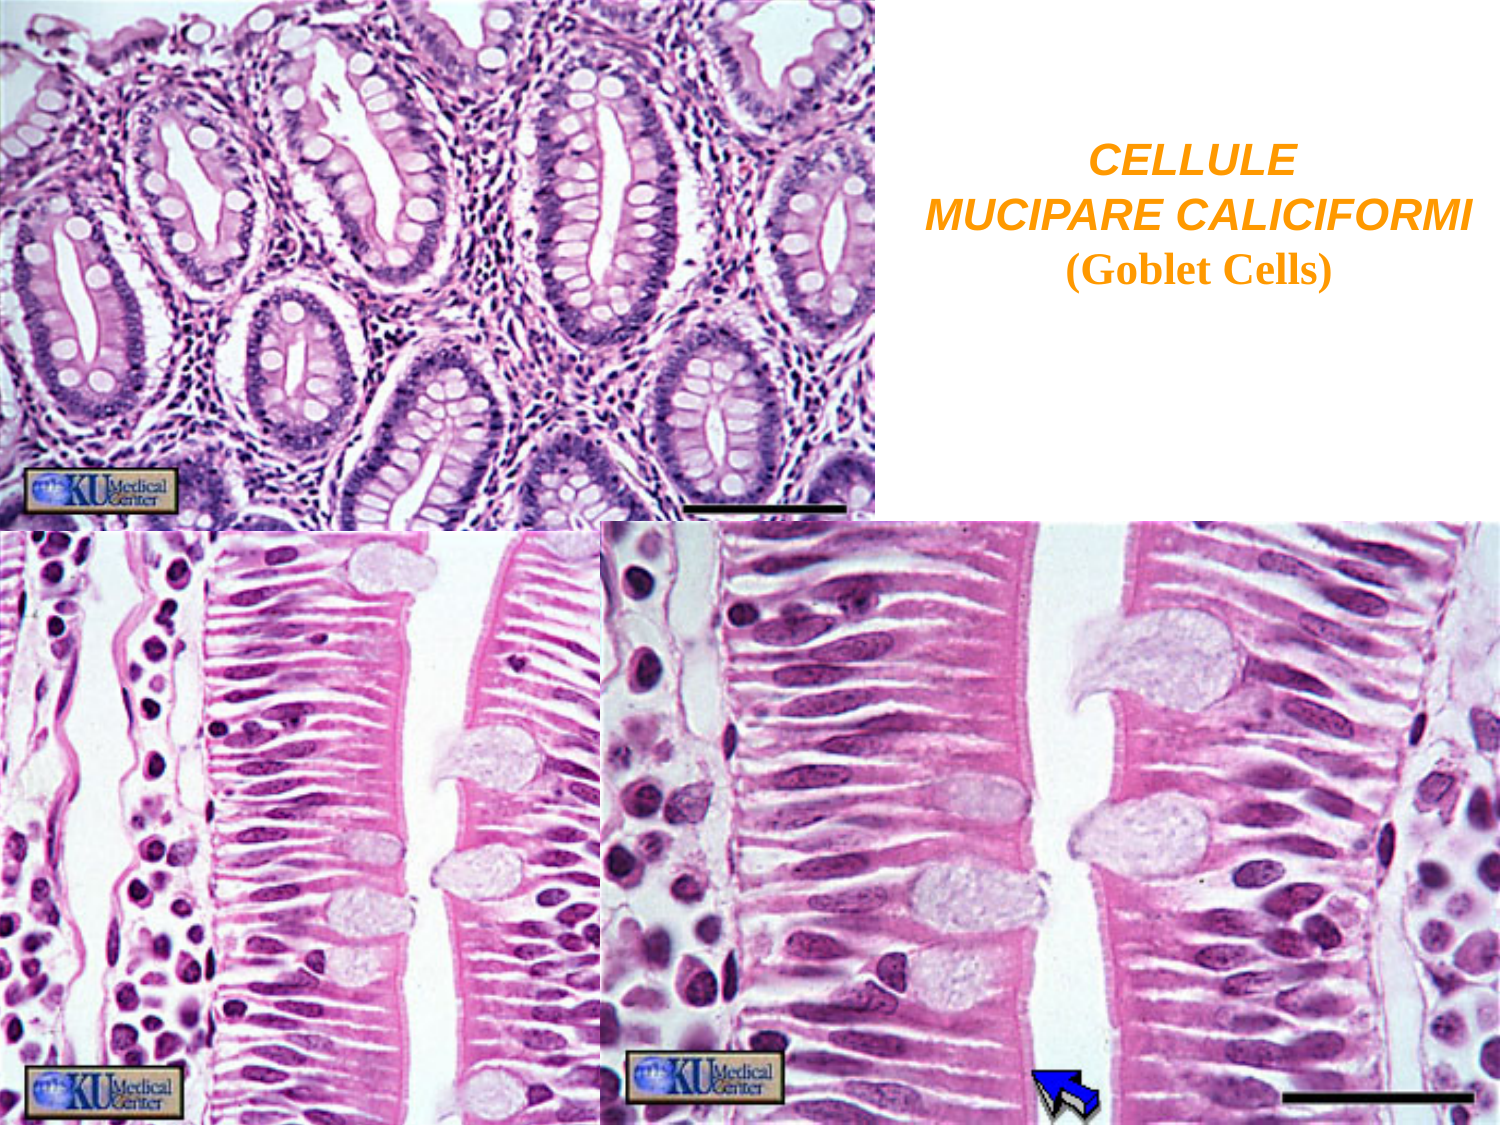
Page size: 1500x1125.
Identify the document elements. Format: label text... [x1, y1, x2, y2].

picture [0, 0, 1500, 1125]
text_box CELLULE MUCIPARE CALICIFORMI (Goblet Cells) [921, 123, 1477, 318]
